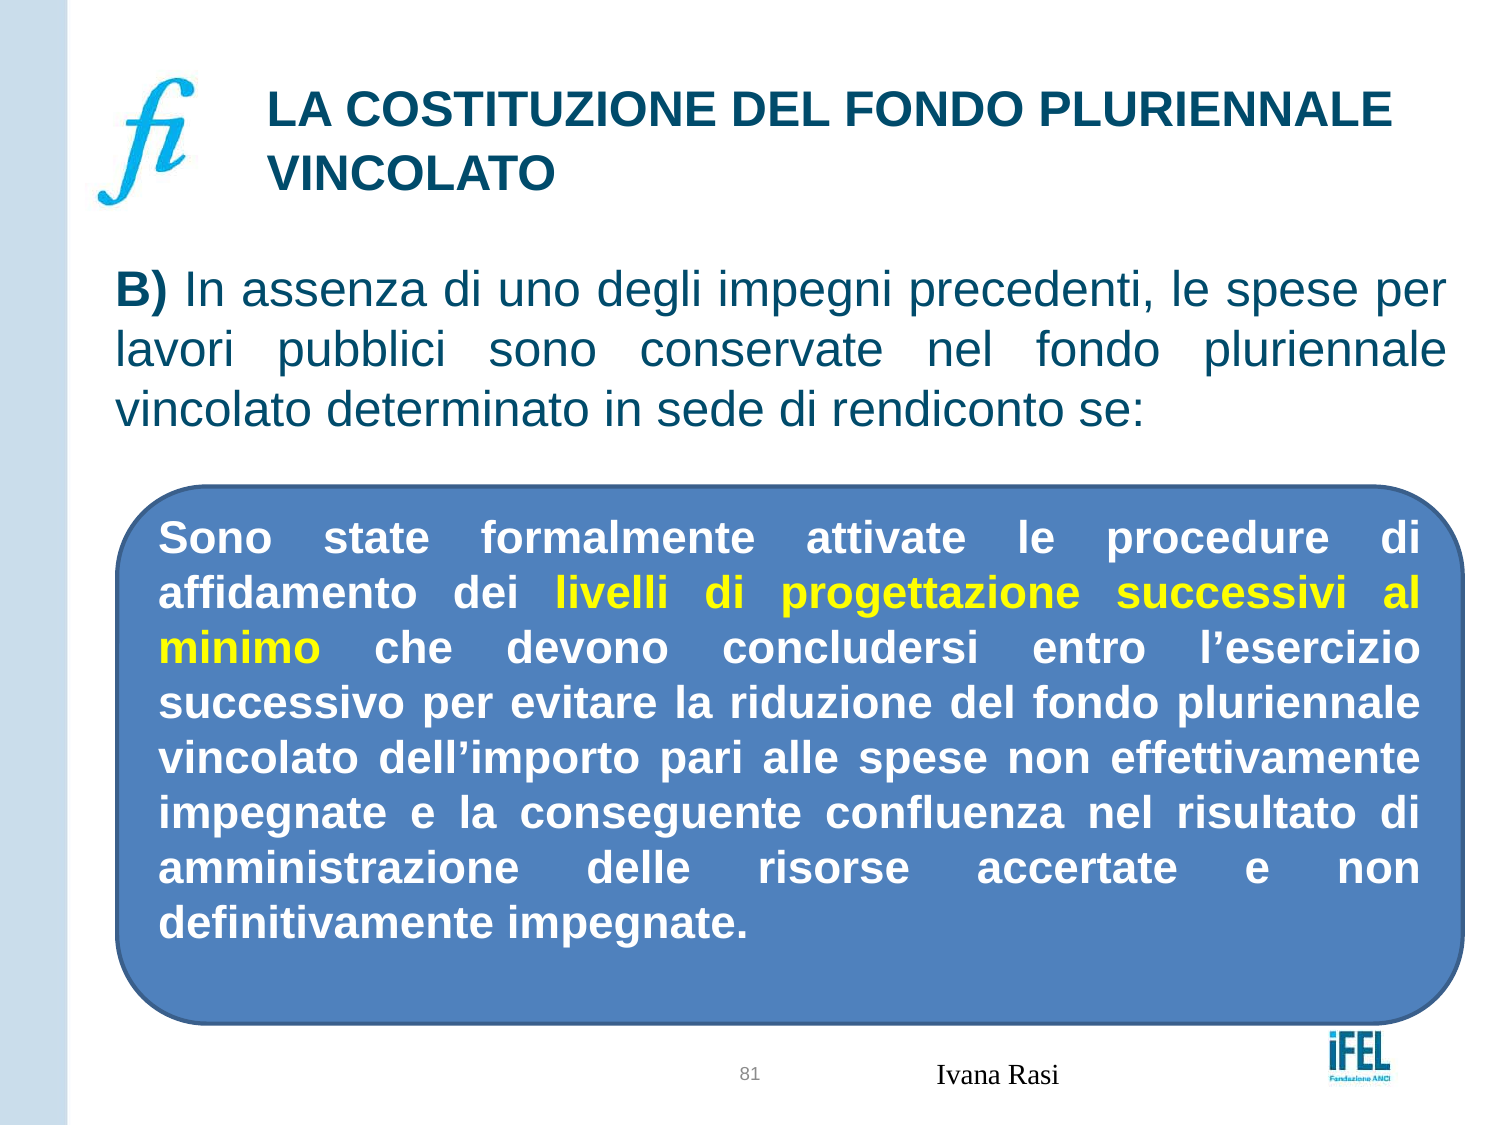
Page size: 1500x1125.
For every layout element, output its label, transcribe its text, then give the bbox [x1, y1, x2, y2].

title LA COSTITUZIONE DEL FONDO PLURIENNALE VINCOLATO [251, 63, 1446, 208]
footer Ivana Rasi [890, 1042, 1113, 1103]
slide_number 81 [652, 1042, 848, 1103]
list B) In assenza di uno degli impegni precedenti, le spese per lavori pubblici sono conservate nel fondo pluriennale vincolato determinato in sede di rendiconto se: [100, 248, 1463, 1024]
text_box Sono state formalmente attivate le procedure di affidamento dei livelli di progettazione successivi al minimo che devono concludersi entro l’esercizio successivo per evitare la riduzione del fondo pluriennale vincolato dell’importo pari alle spese non effettivamente impegnate e la conseguente confluenza nel risultato di amministrazione delle risorse accertate e non definitivamente impegnate. [115, 484, 1465, 1026]
picture [0, 0, 1500, 1125]
